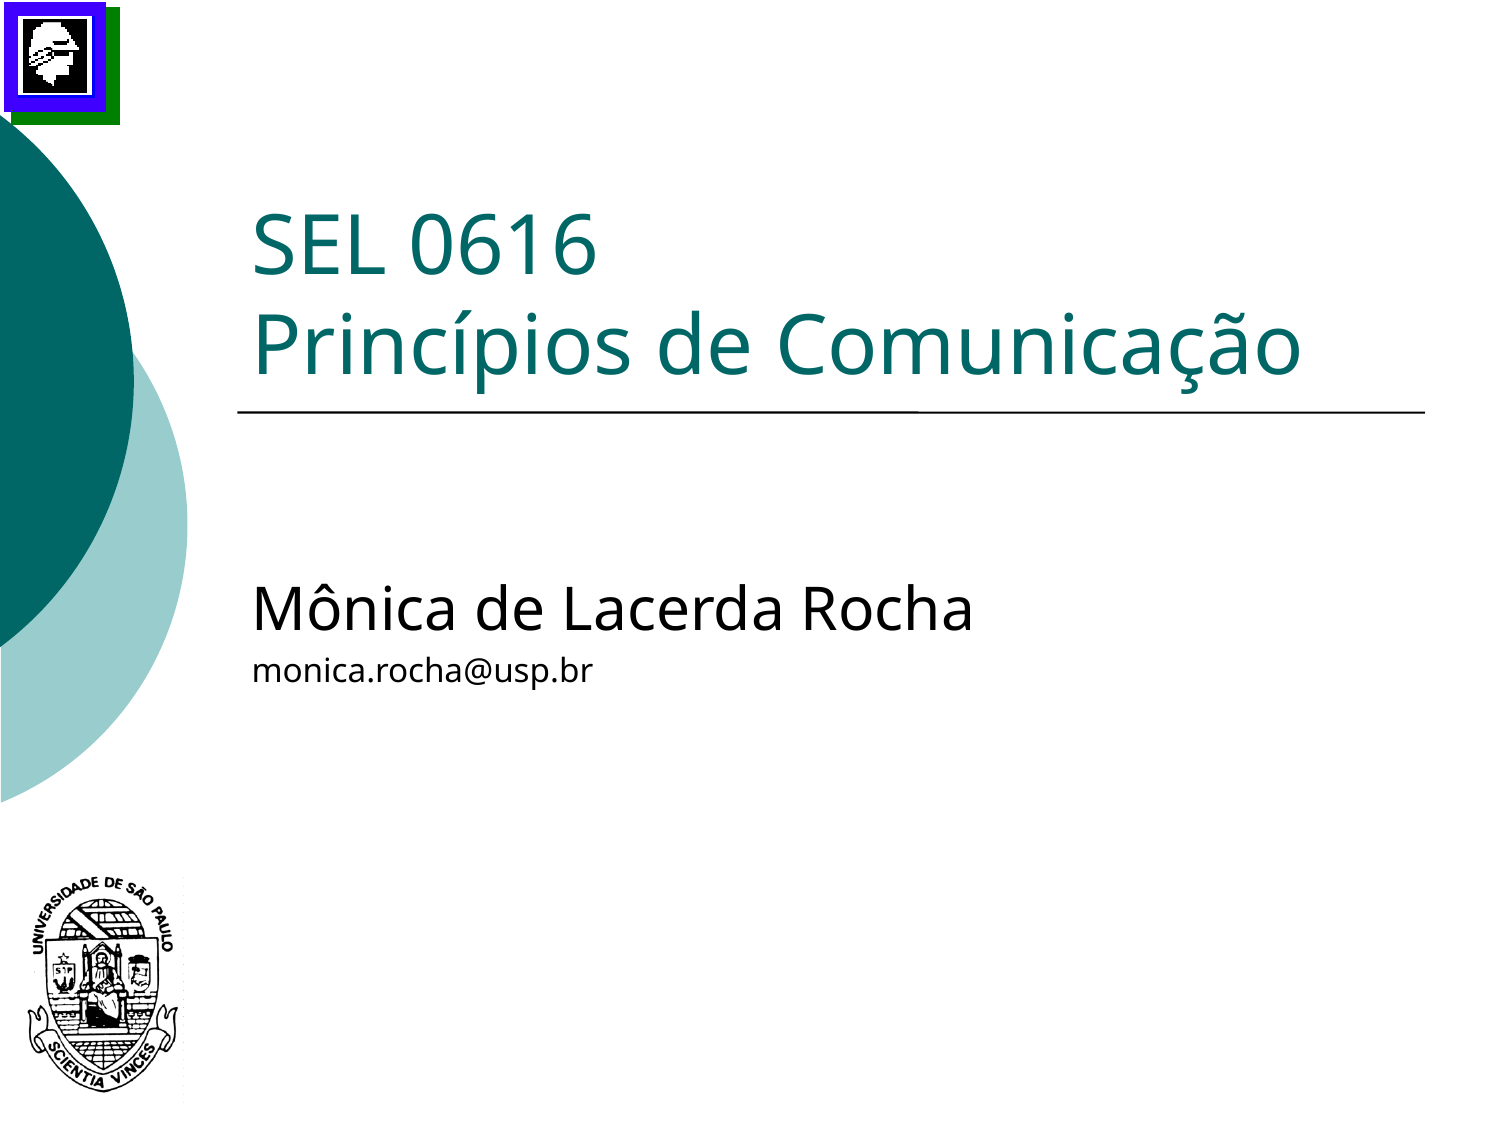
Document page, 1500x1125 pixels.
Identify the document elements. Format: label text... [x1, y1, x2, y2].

picture [18, 869, 184, 1103]
picture [0, 0, 123, 129]
title SEL 0616 Princípios de Comunicação [236, 161, 1425, 399]
subtitle Mônica de Lacerda Rocha monica.rocha@usp.br [236, 562, 1425, 850]
